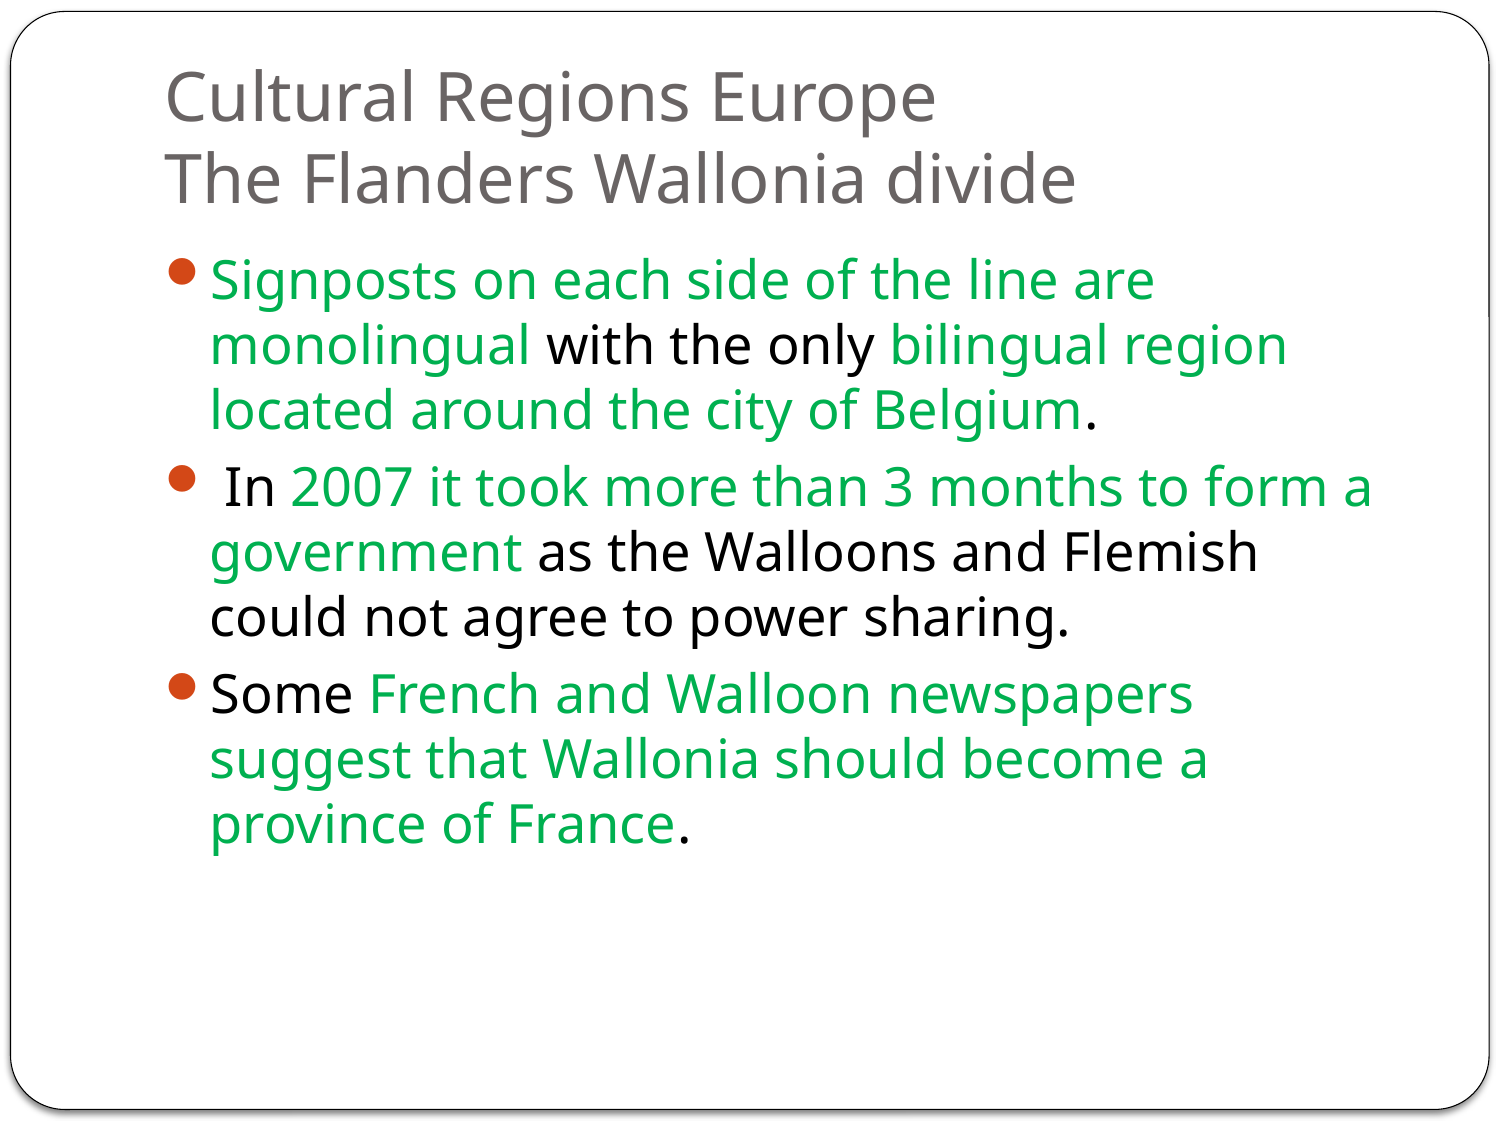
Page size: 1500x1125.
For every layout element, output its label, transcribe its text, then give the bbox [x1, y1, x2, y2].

title Cultural Regions Europe The Flanders Wallonia divide [150, 45, 1425, 233]
list Signposts on each side of the line are monolingual with the only bilingual region located around the city of Belgium. In 2007 it took more than 3 months to form a government as the Walloons and Flemish could not agree to power sharing. Some French and Walloon newspapers suggest that Wallonia should become a province of France. [150, 237, 1425, 988]
